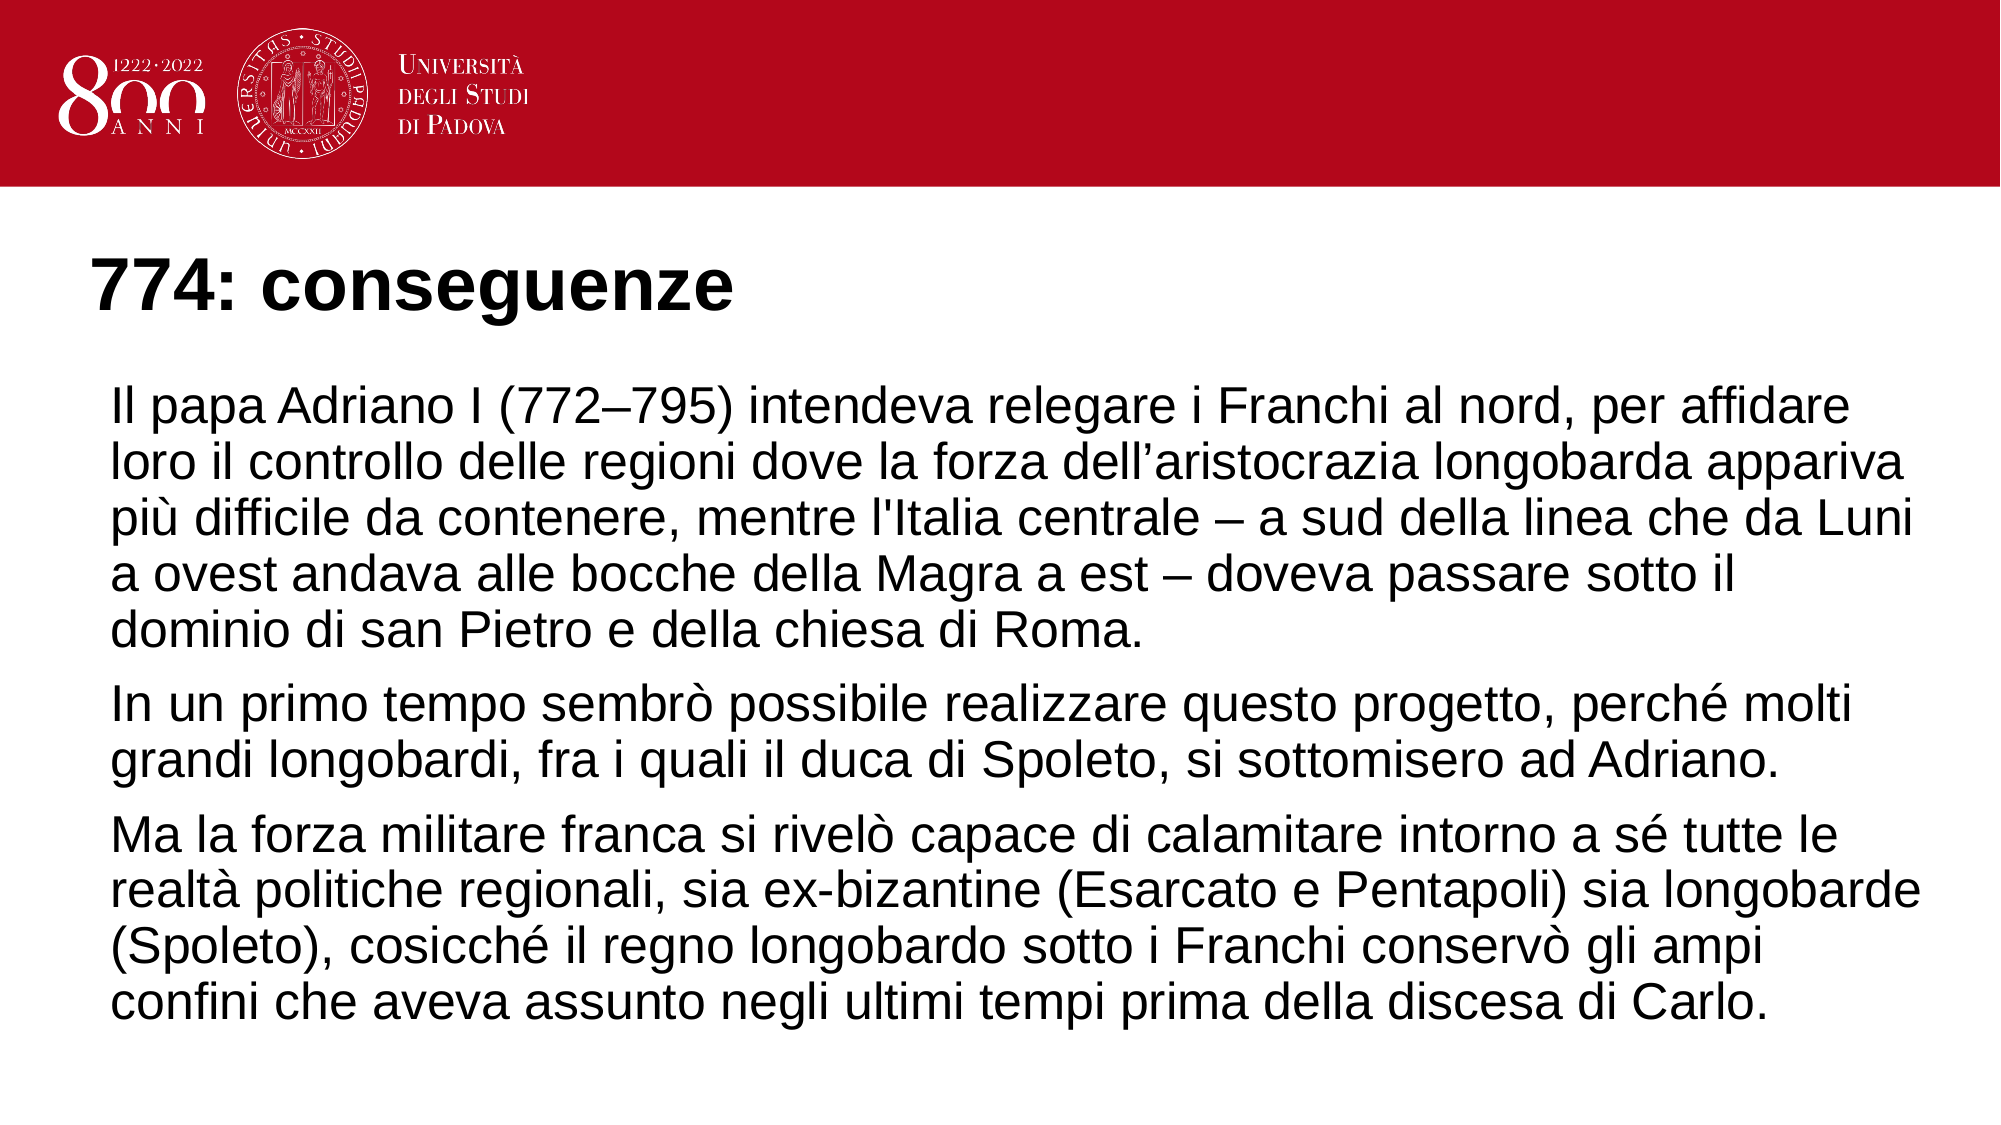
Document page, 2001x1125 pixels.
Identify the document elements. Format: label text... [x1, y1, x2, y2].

list Il papa Adriano I (772–795) intendeva relegare i Franchi al nord, per affidare loro il controllo delle regioni dove la forza dell’aristocrazia longobarda appariva più difficile da contenere, mentre l'Italia centrale – a sud della linea che da Luni a ovest andava alle bocche della Magra a est – doveva passare sotto il dominio di san Pietro e della chiesa di Roma. In un primo tempo sembrò possibile realizzare questo progetto, perché molti grandi longobardi, fra i quali il duca di Spoleto, si sottomisero ad Adriano. Ma la forza militare franca si rivelò capace di calamitare intorno a sé tutte le realtà politiche regionali, sia ex-bizantine (Esarcato e Pentapoli) sia longobarde (Spoleto), cosicché il regno longobardo sotto i Franchi conservò gli ampi confini che aveva assunto negli ultimi tempi prima della discesa di Carlo. [95, 371, 1943, 1062]
title 774: conseguenze [74, 189, 2000, 384]
